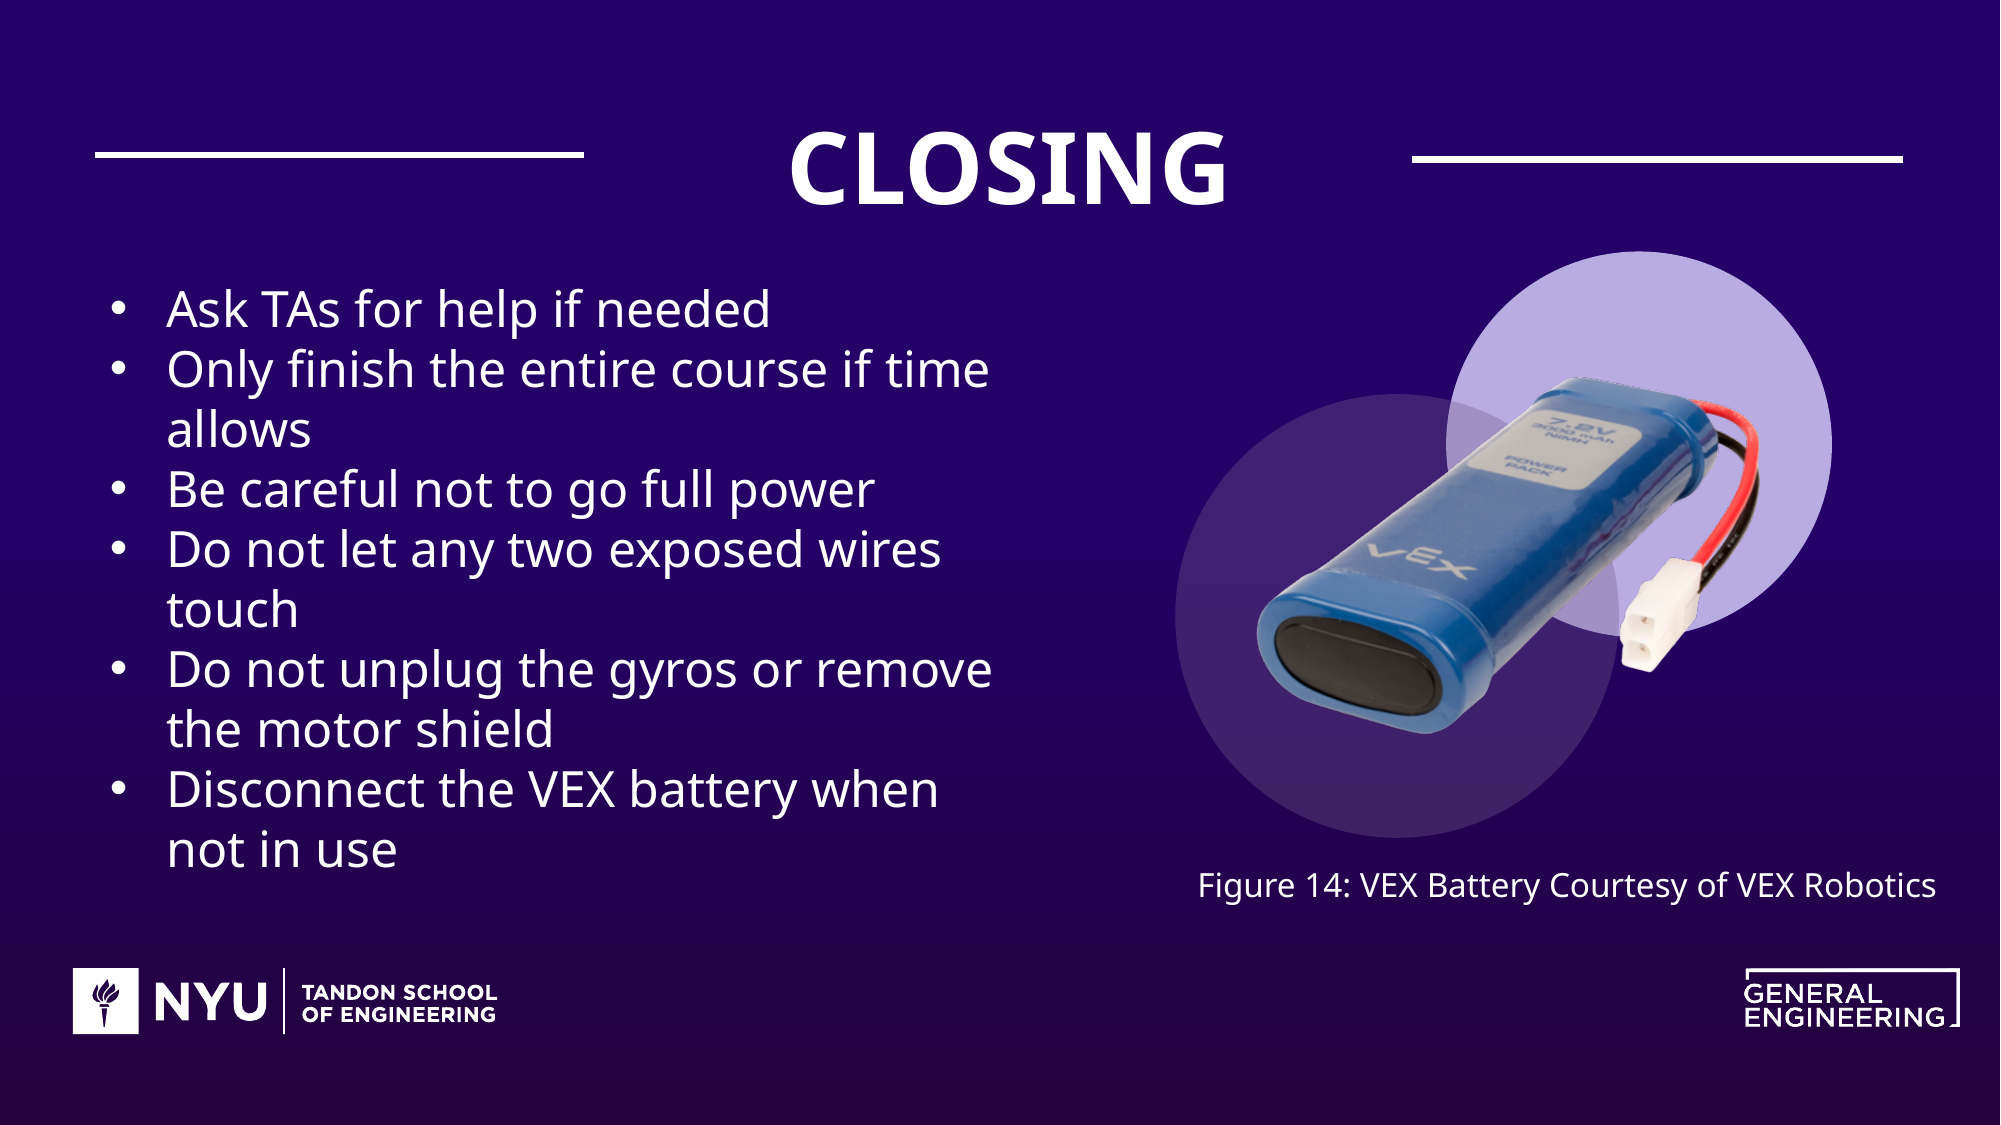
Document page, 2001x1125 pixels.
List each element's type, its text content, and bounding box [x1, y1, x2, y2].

text_box [1792, 326, 1832, 562]
text_box [1567, 251, 1711, 265]
text_box Figure 14: VEX Battery Courtesy of VEX Robotics [1175, 856, 1960, 912]
picture [72, 967, 498, 1035]
text_box CLOSING [648, 129, 1372, 226]
picture [1226, 267, 1788, 749]
picture [1744, 967, 1961, 1028]
text_box Ask TAs for help if needed Only finish the entire course if time allows Be careful not to go full power Do not let any two exposed wires touch Do not unplug the gyros or remove the motor shield Disconnect the VEX battery when not in use [94, 251, 1042, 904]
text_box [1175, 481, 1569, 838]
